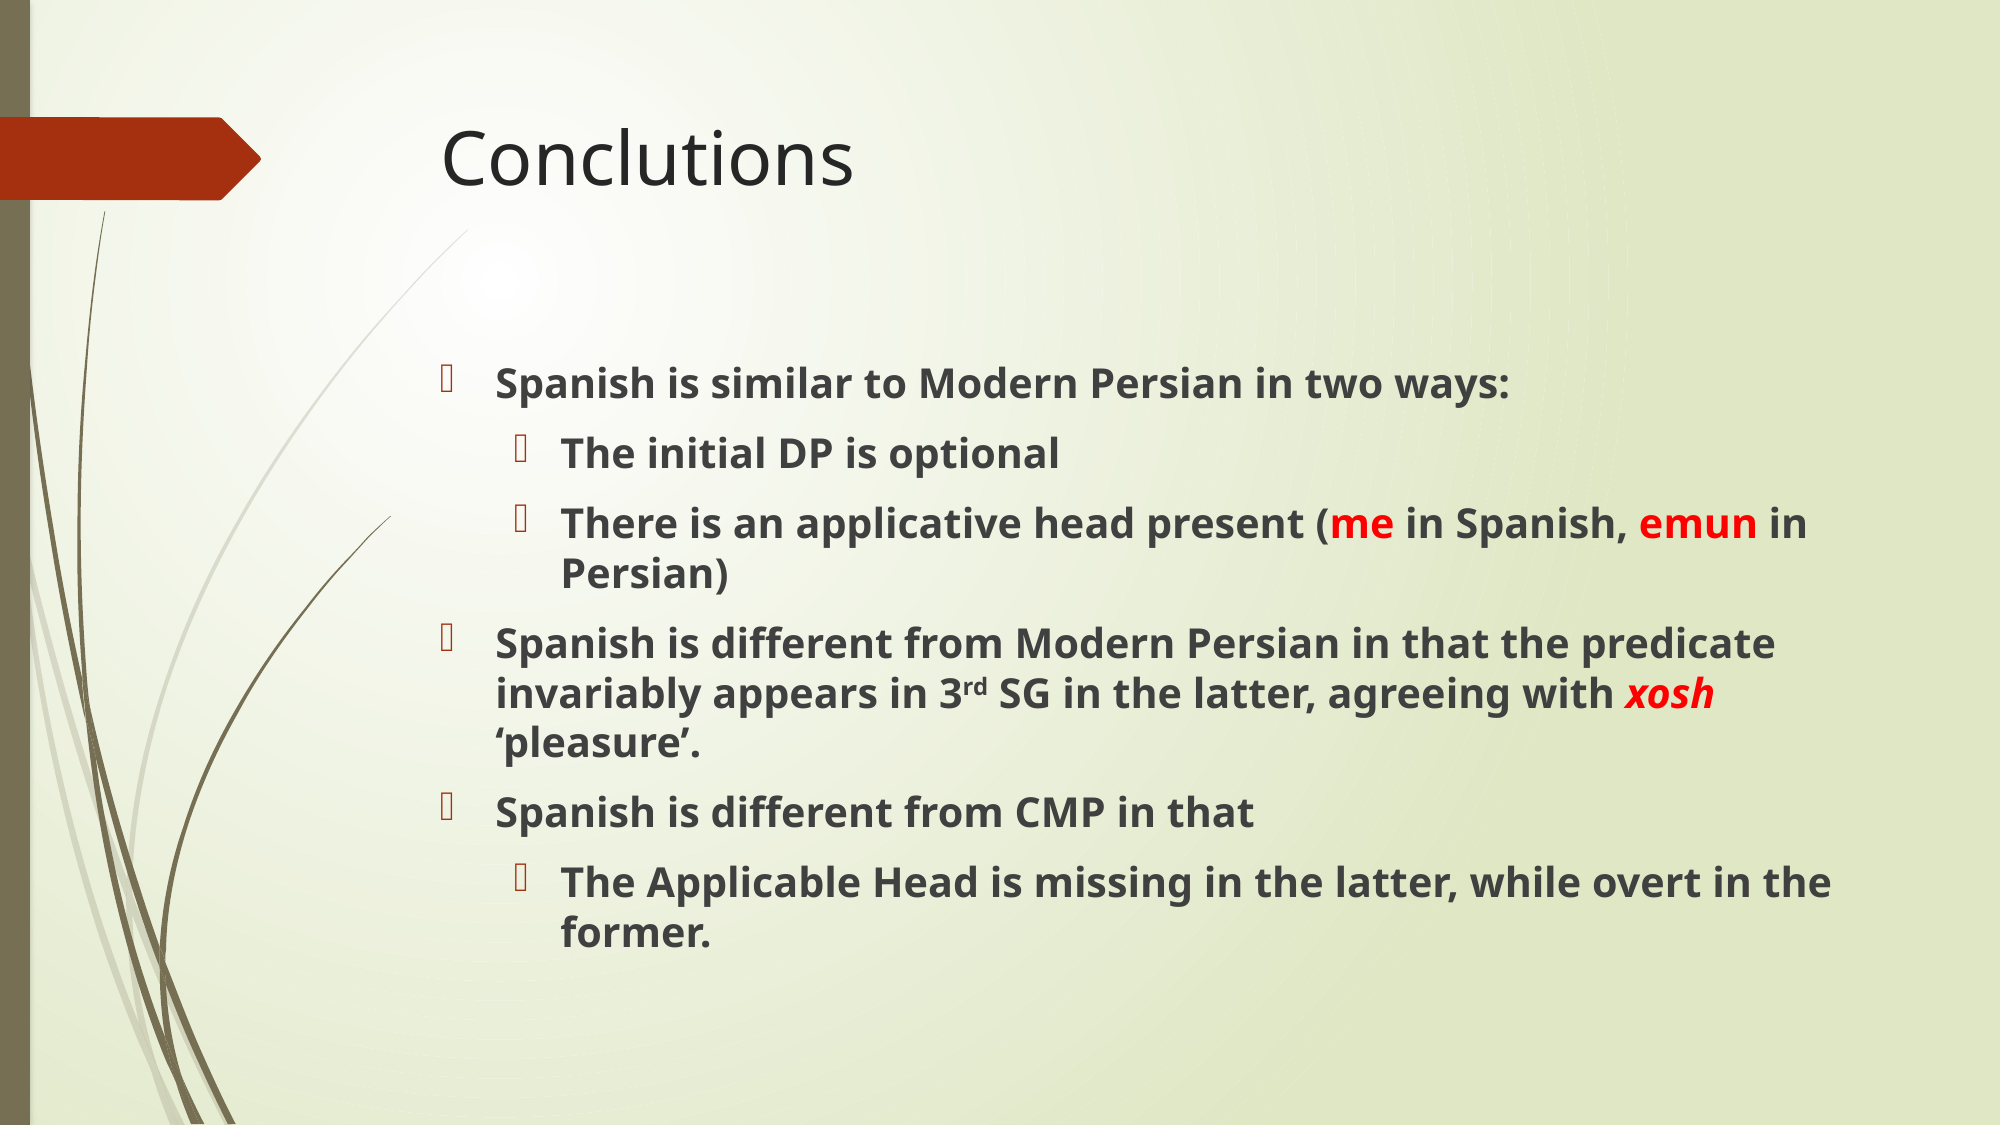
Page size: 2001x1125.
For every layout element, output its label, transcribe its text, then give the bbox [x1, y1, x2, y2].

list Spanish is similar to Modern Persian in two ways: The initial DP is optional There is an applicative head present (me in Spanish, emun in Persian) Spanish is different from Modern Persian in that the predicate invariably appears in 3rd SG in the latter, agreeing with xosh ‘pleasure’. Spanish is different from CMP in that The Applicable Head is missing in the latter, while overt in the former. [424, 350, 1888, 970]
title Conclutions [425, 102, 1888, 313]
